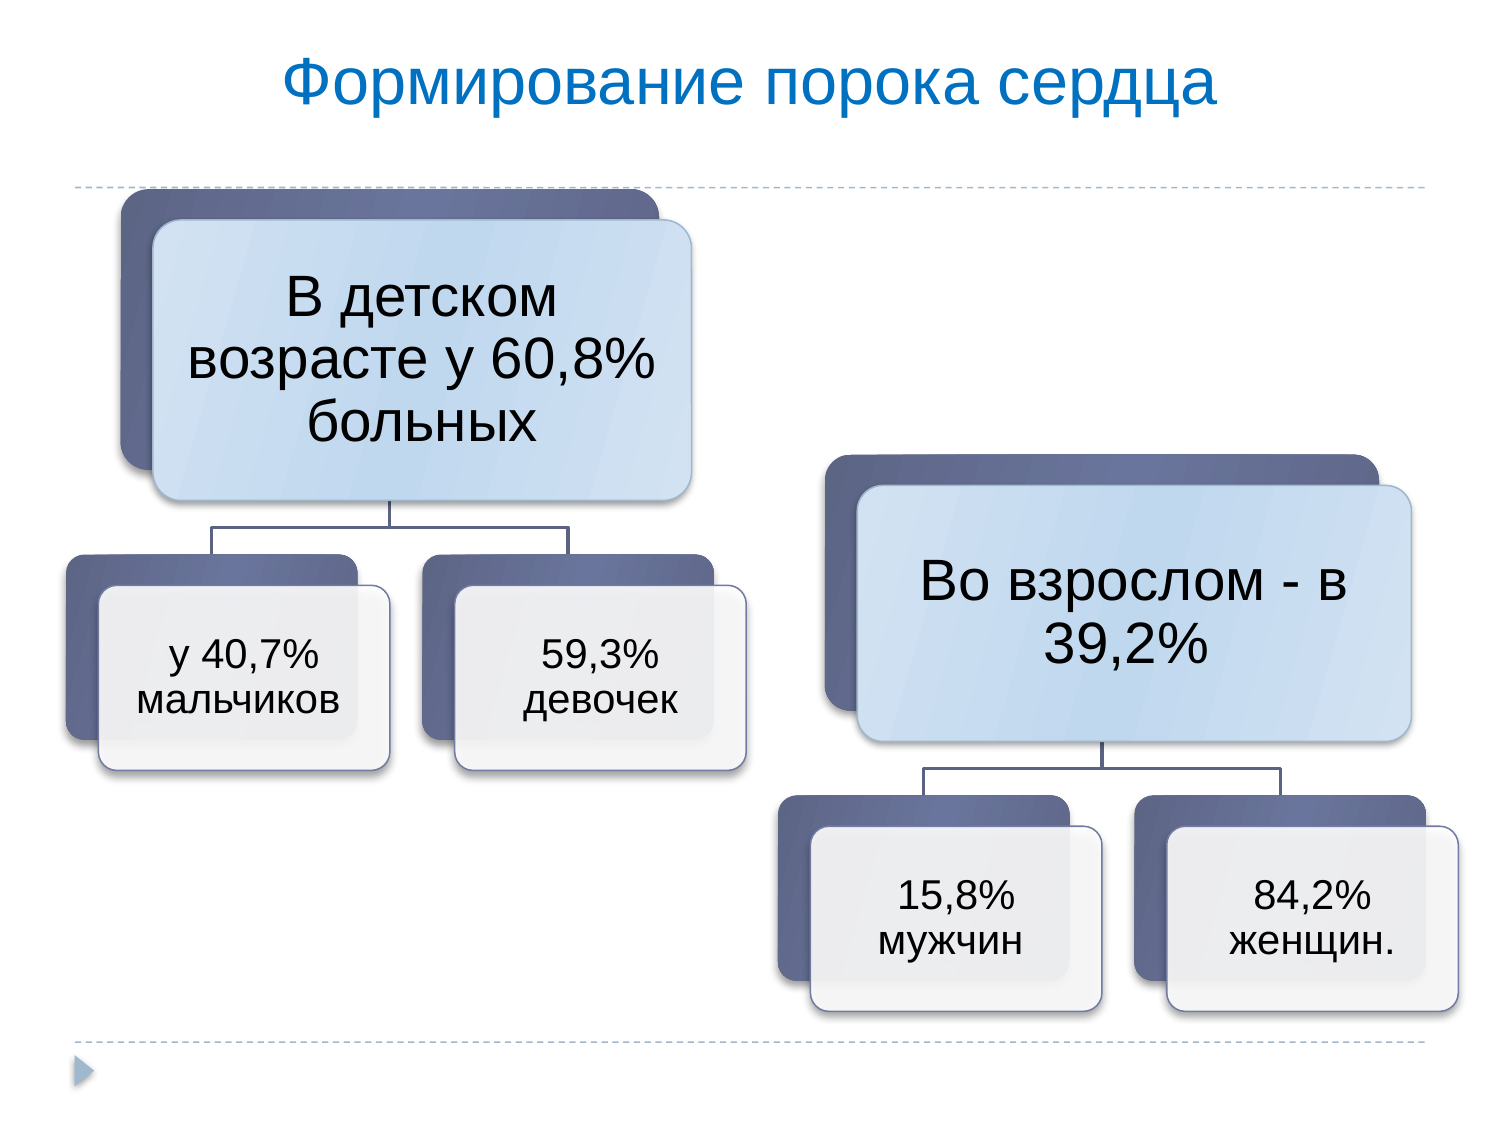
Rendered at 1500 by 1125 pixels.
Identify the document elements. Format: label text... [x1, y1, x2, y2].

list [64, 184, 1459, 1036]
title Формирование порока сердца [75, 24, 1425, 126]
